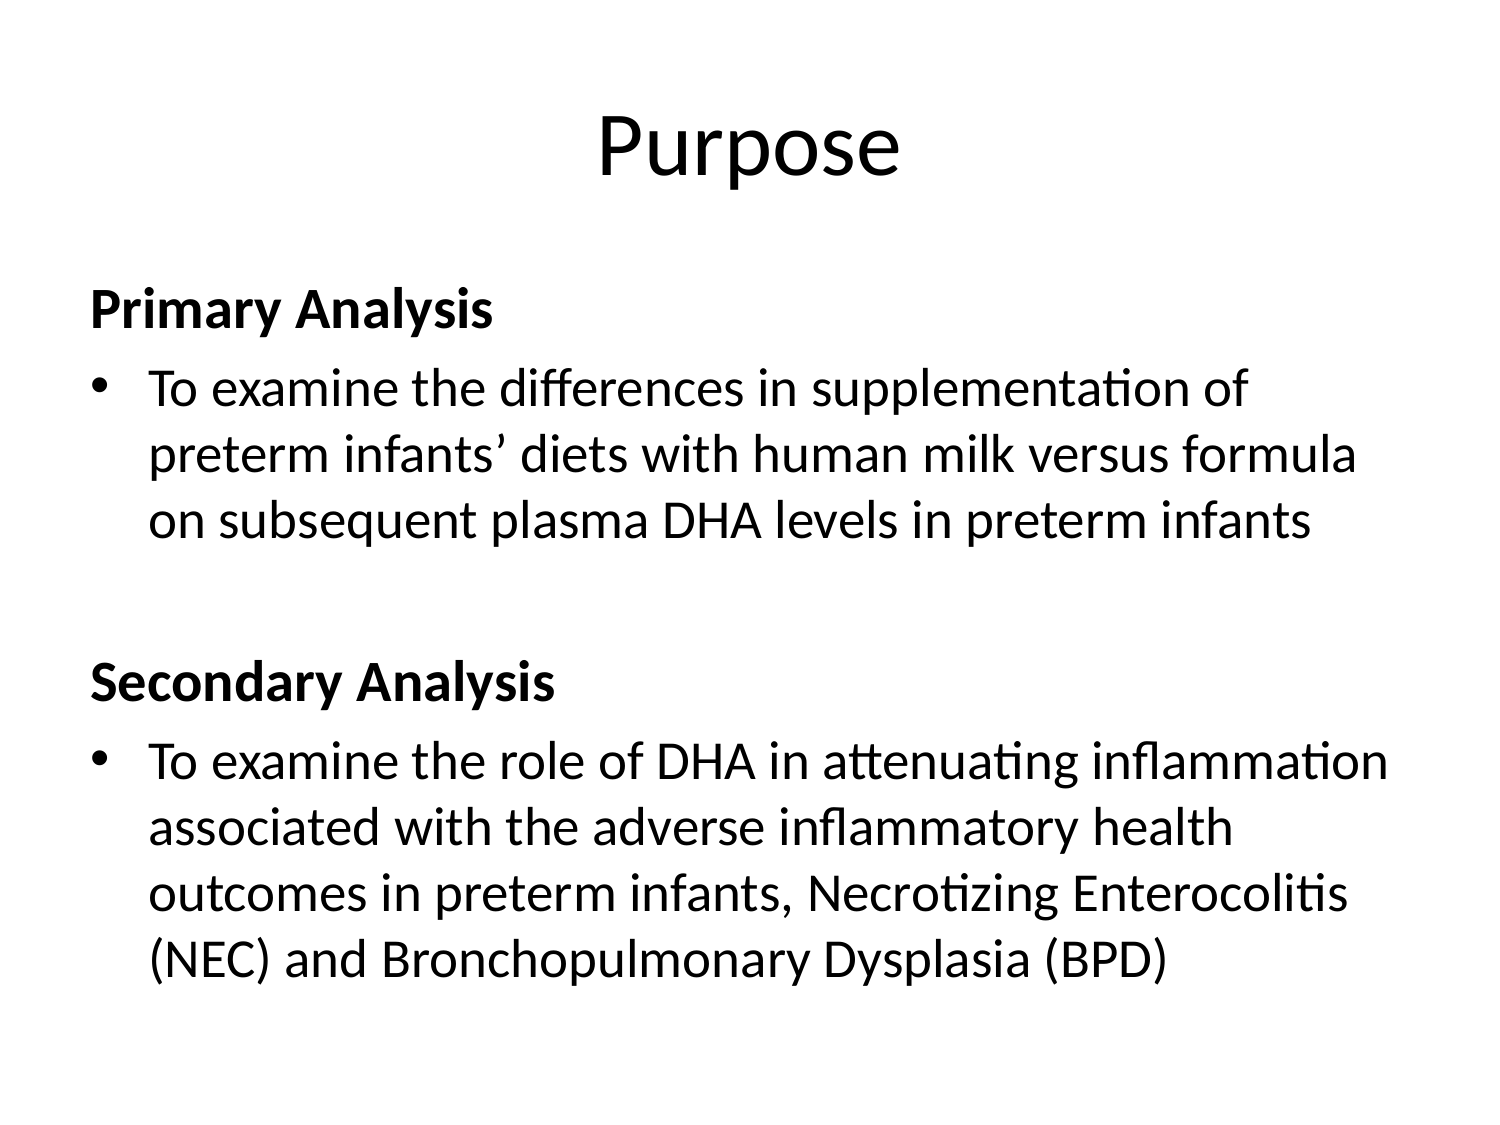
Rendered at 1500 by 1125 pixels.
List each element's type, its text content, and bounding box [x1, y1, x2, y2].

list Primary Analysis To examine the differences in supplementation of preterm infants’ diets with human milk versus formula on subsequent plasma DHA levels in preterm infants Secondary Analysis To examine the role of DHA in attenuating inflammation associated with the adverse inflammatory health outcomes in preterm infants, Necrotizing Enterocolitis (NEC) and Bronchopulmonary Dysplasia (BPD) [75, 262, 1425, 1005]
title Purpose [75, 45, 1425, 233]
